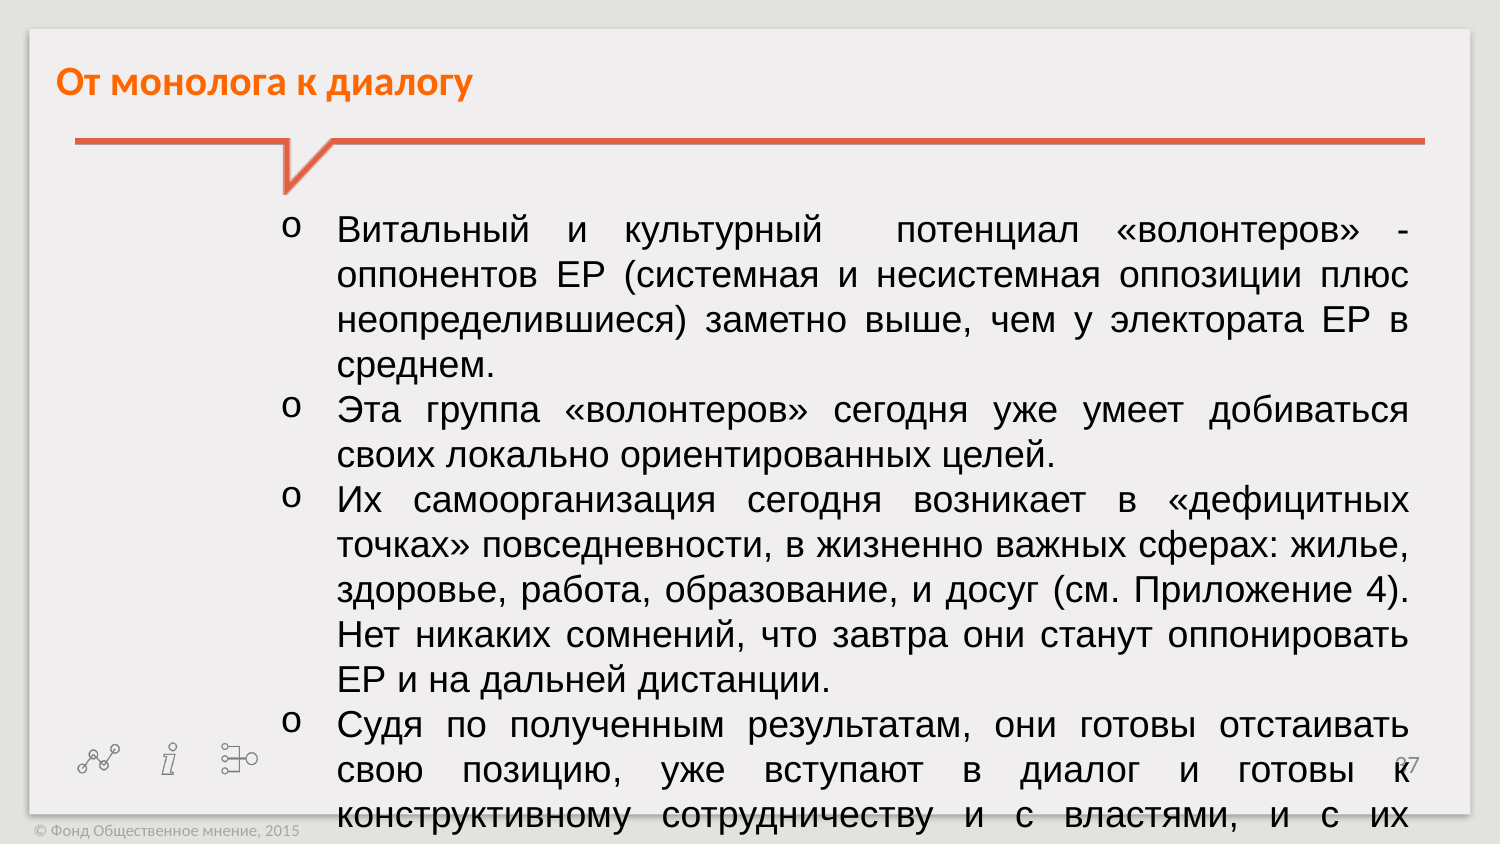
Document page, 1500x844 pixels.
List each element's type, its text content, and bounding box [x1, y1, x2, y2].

text_box От монолога к диалогу [41, 46, 1471, 187]
subtitle Витальный и культурный потенциал «волонтеров» - оппонентов ЕР (системная и несистемная оппозиции плюс неопределившиеся) заметно выше, чем у электората ЕР в среднем. Эта группа «волонтеров» сегодня уже умеет добиваться своих локально ориентированных целей. Их самоорганизация сегодня возникает в «дефицитных точках» повседневности, в жизненно важных сферах: жилье, здоровье, работа, образование, и досуг (см. Приложение 4). Нет никаких сомнений, что завтра они станут оппонировать ЕР и на дальней дистанции. Судя по полученным результатам, они готовы отстаивать свою позицию, уже вступают в диалог и готовы к конструктивному сотрудничеству и с властями, и с их оппонентами. [265, 197, 1425, 788]
